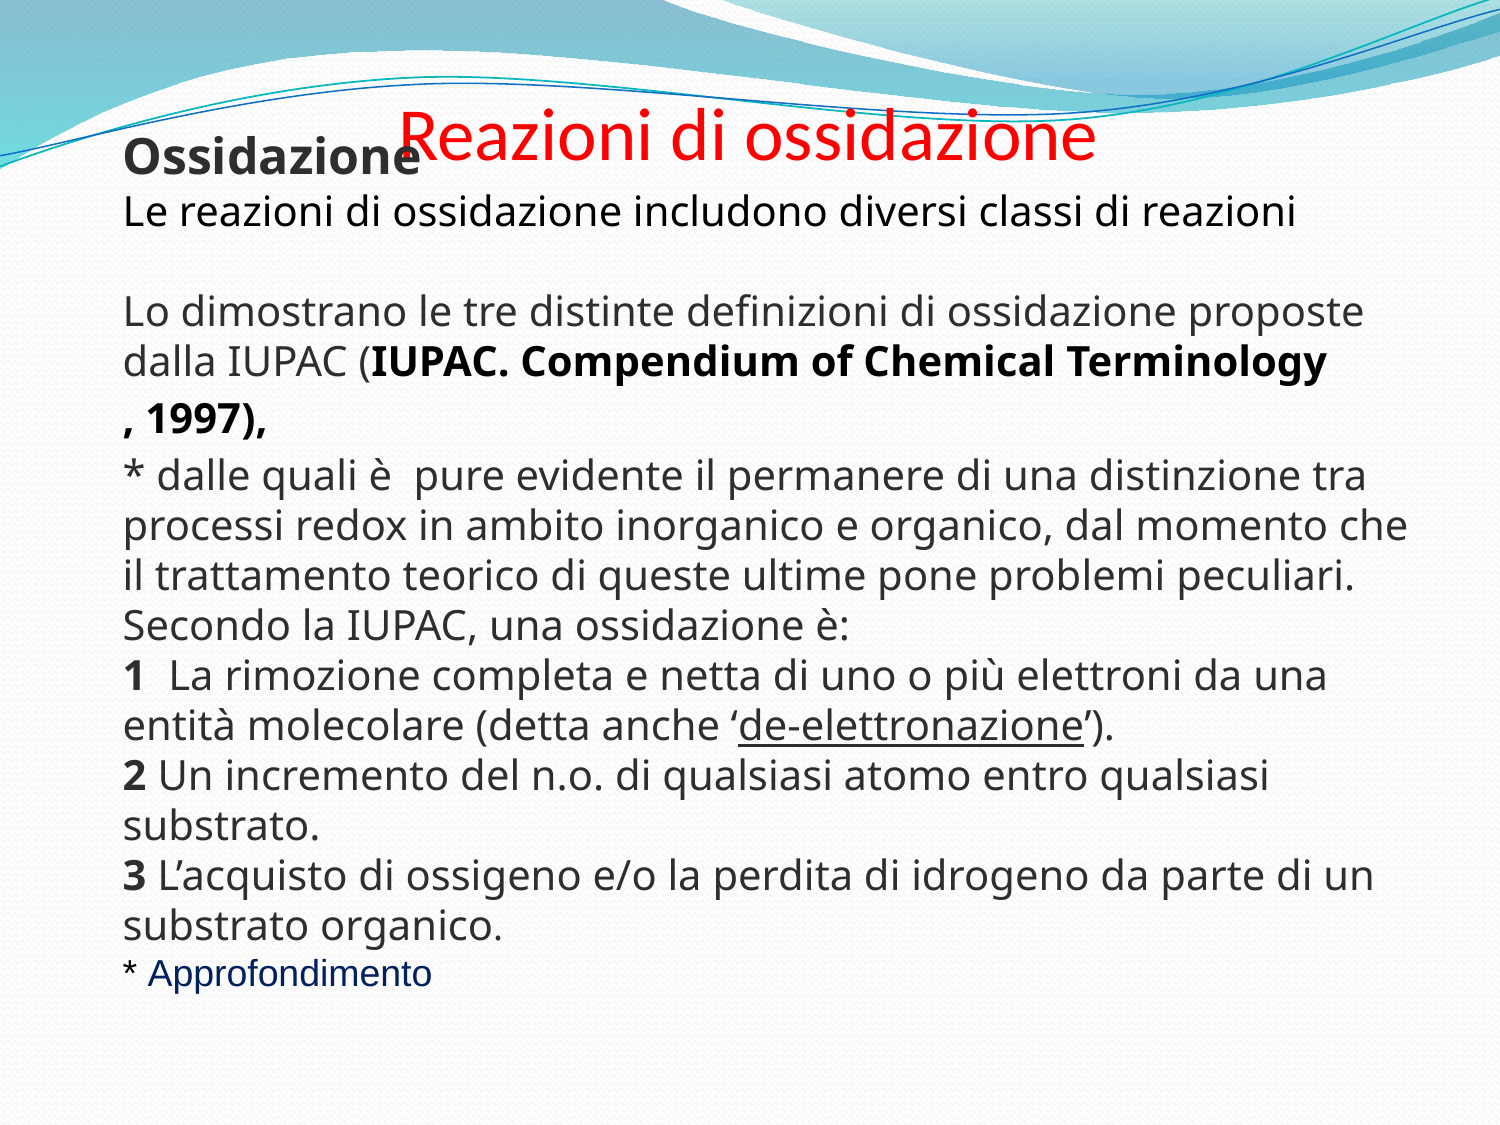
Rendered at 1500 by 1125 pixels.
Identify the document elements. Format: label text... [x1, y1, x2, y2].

title Reazioni di ossidazione [82, 70, 1432, 176]
list Ossidazione Le reazioni di ossidazione includono diversi classi di reazioni Lo dimostrano le tre distinte definizioni di ossidazione proposte dalla IUPAC (IUPAC. Compendium of Chemical Terminology, 1997), * dalle quali è pure evidente il permanere di una distinzione tra processi redox in ambito inorganico e organico, dal momento che il trattamento teorico di queste ultime pone problemi peculiari. Secondo la IUPAC, una ossidazione è: 1 La rimozione completa e netta di uno o più elettroni da una entità molecolare (detta anche ‘de-elettronazione’). 2 Un incremento del n.o. di qualsiasi atomo entro qualsiasi substrato. 3 L’acquisto di ossigeno e/o la perdita di idrogeno da parte di un substrato organico. * Approfondimento [100, 124, 1432, 995]
